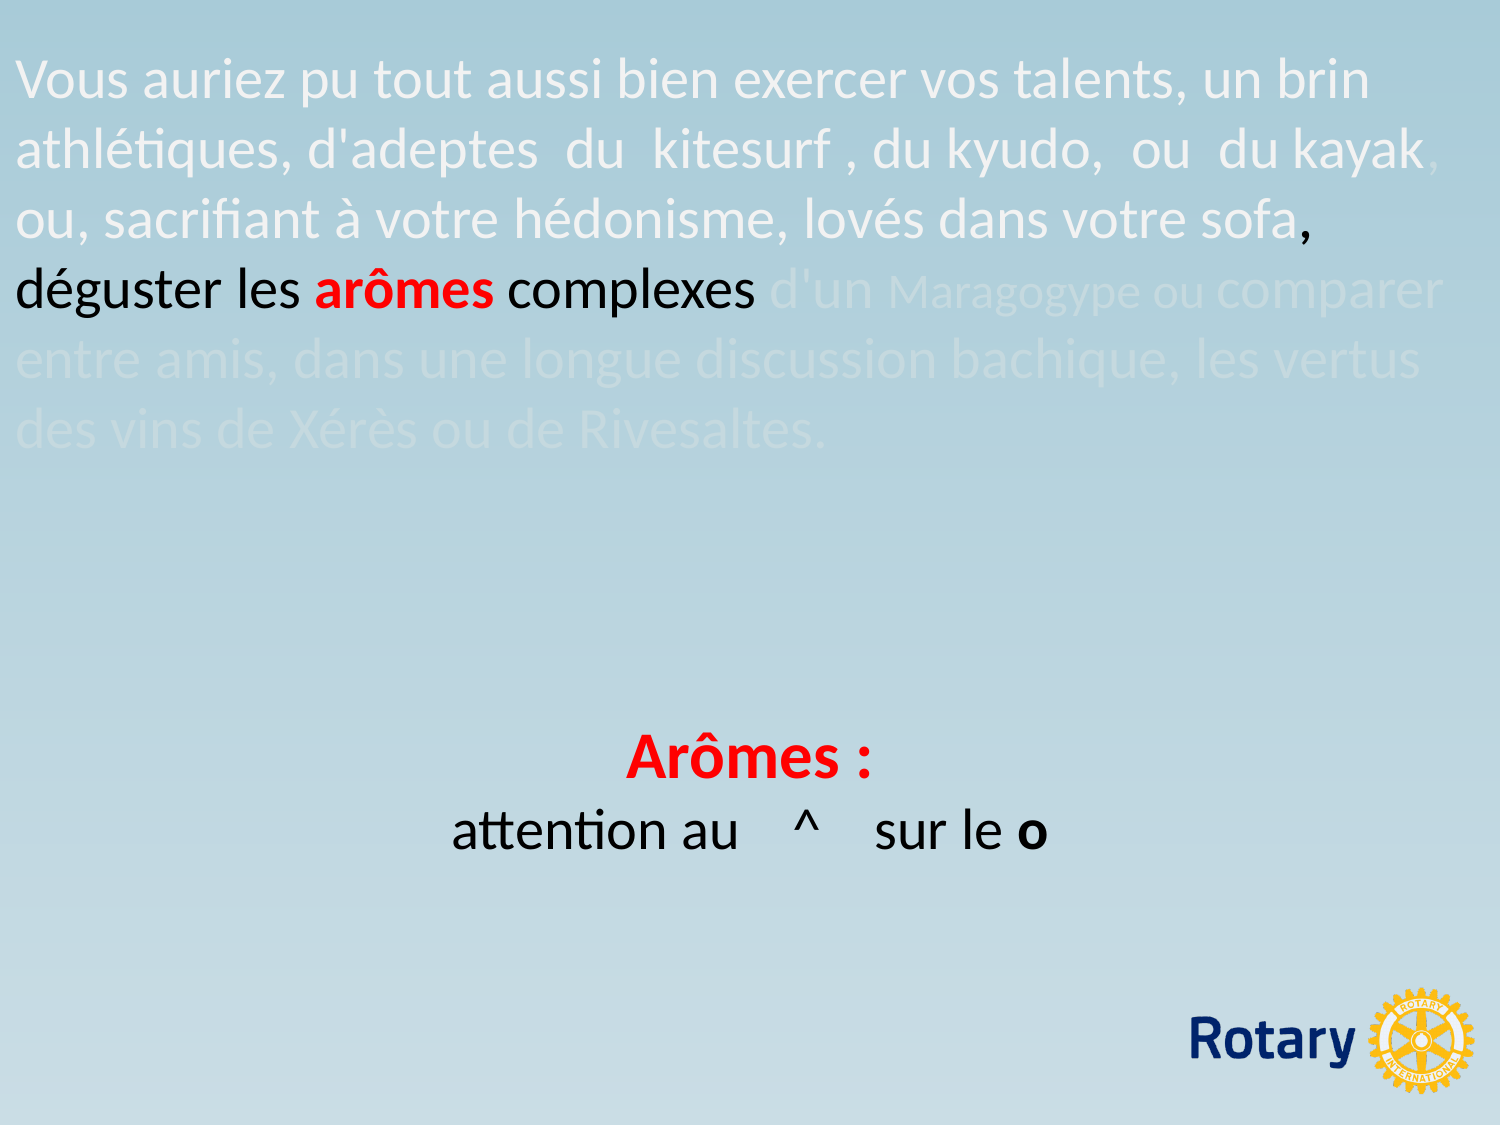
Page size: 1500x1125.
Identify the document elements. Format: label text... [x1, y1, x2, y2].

text_box Arômes : attention au ^ sur le o [0, 704, 1500, 869]
text_box Vous auriez pu tout aussi bien exercer vos talents, un brin athlétiques, d'adeptes du kitesurf , du kyudo, ou du kayak, ou, sacrifiant à votre hédonisme, lovés dans votre sofa, déguster les arômes complexes d'un Maragogype ou comparer entre amis, dans une longue discussion bachique, les vertus des vins de Xérès ou de Rivesaltes. [0, 33, 1500, 468]
picture [1186, 984, 1477, 1096]
